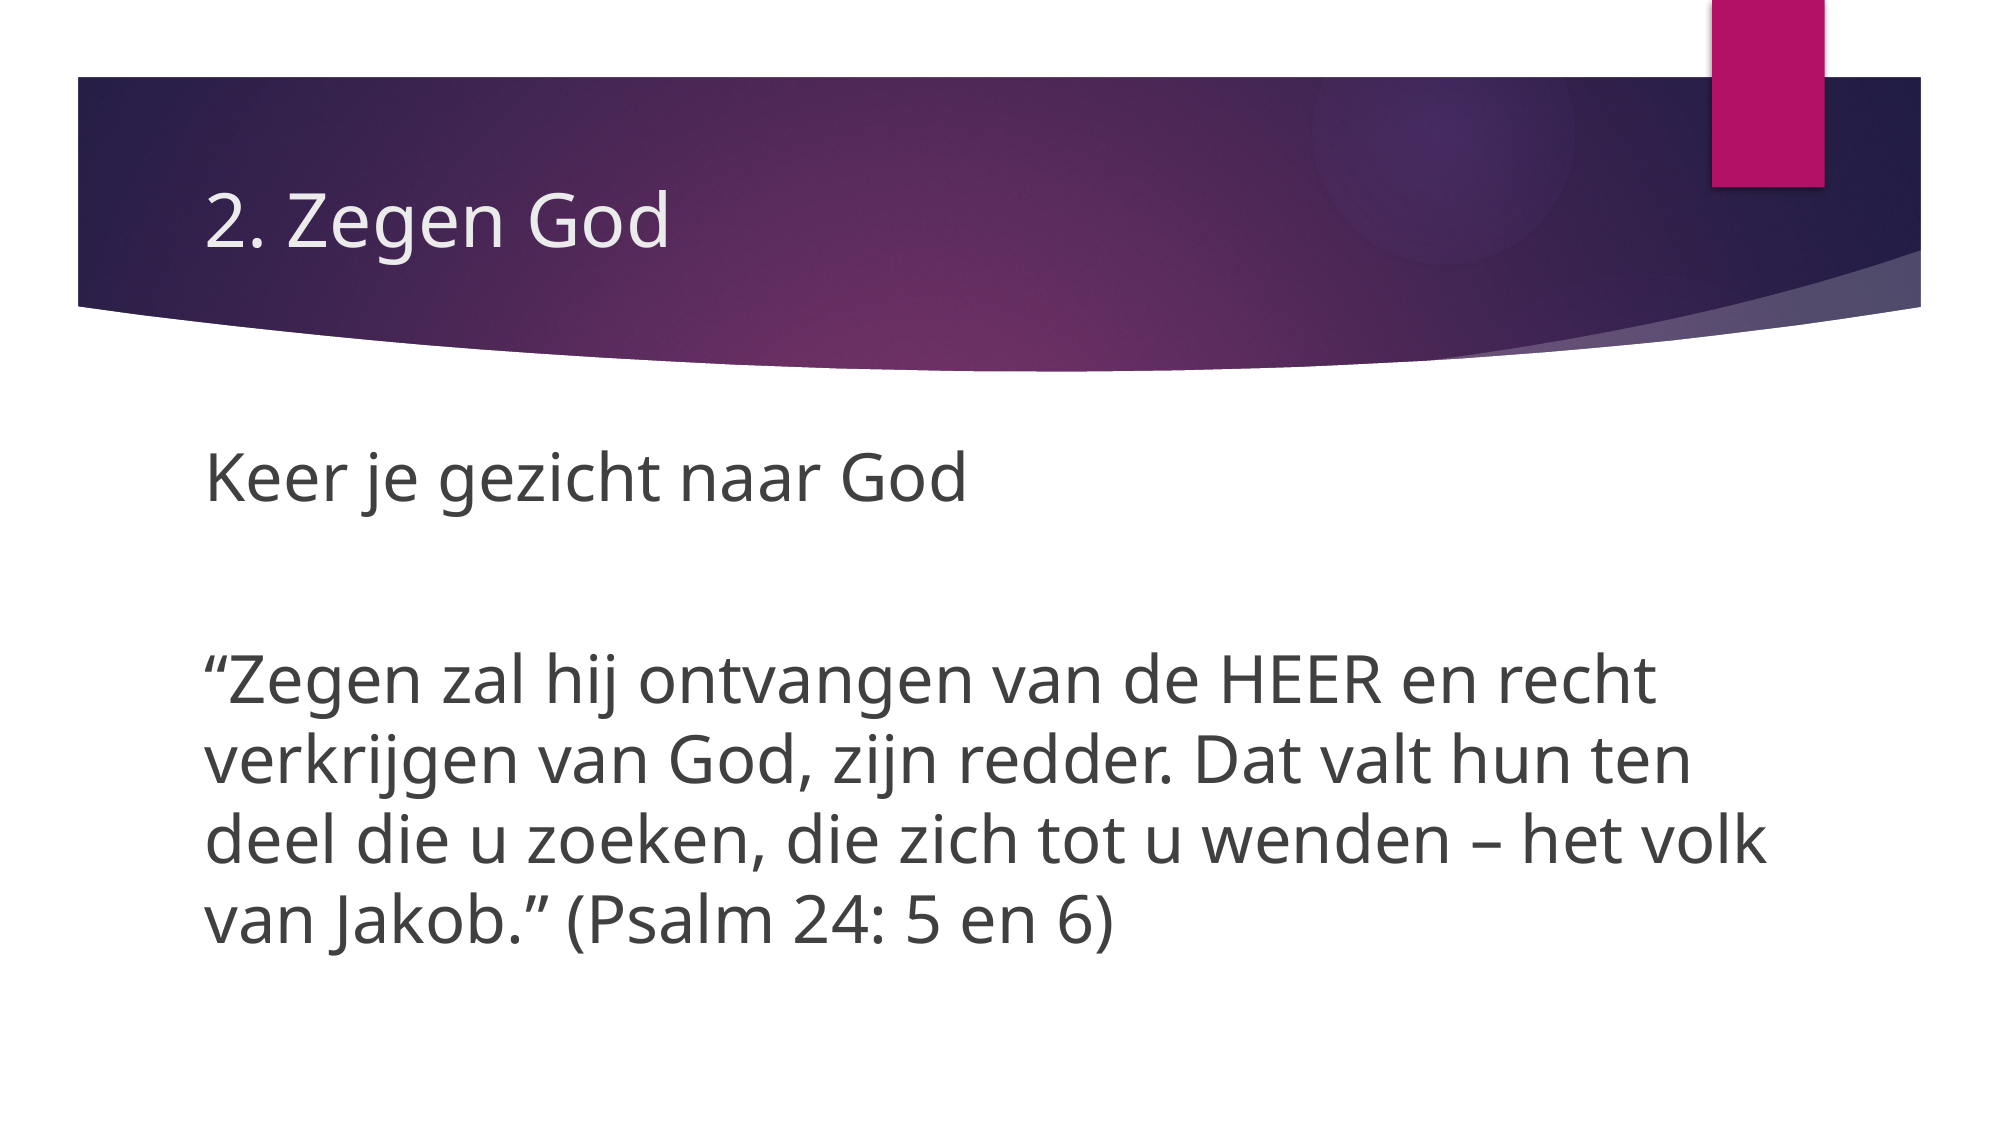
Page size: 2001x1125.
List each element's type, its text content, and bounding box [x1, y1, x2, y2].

title 2. Zegen God [189, 159, 1627, 276]
list Keer je gezicht naar God “Zegen zal hij ontvangen van de HEER en recht verkrijgen van God, zijn redder. Dat valt hun ten deel die u zoeken, die zich tot u wenden – het volk van Jakob.” (Psalm 24: 5 en 6) [189, 427, 1843, 1106]
